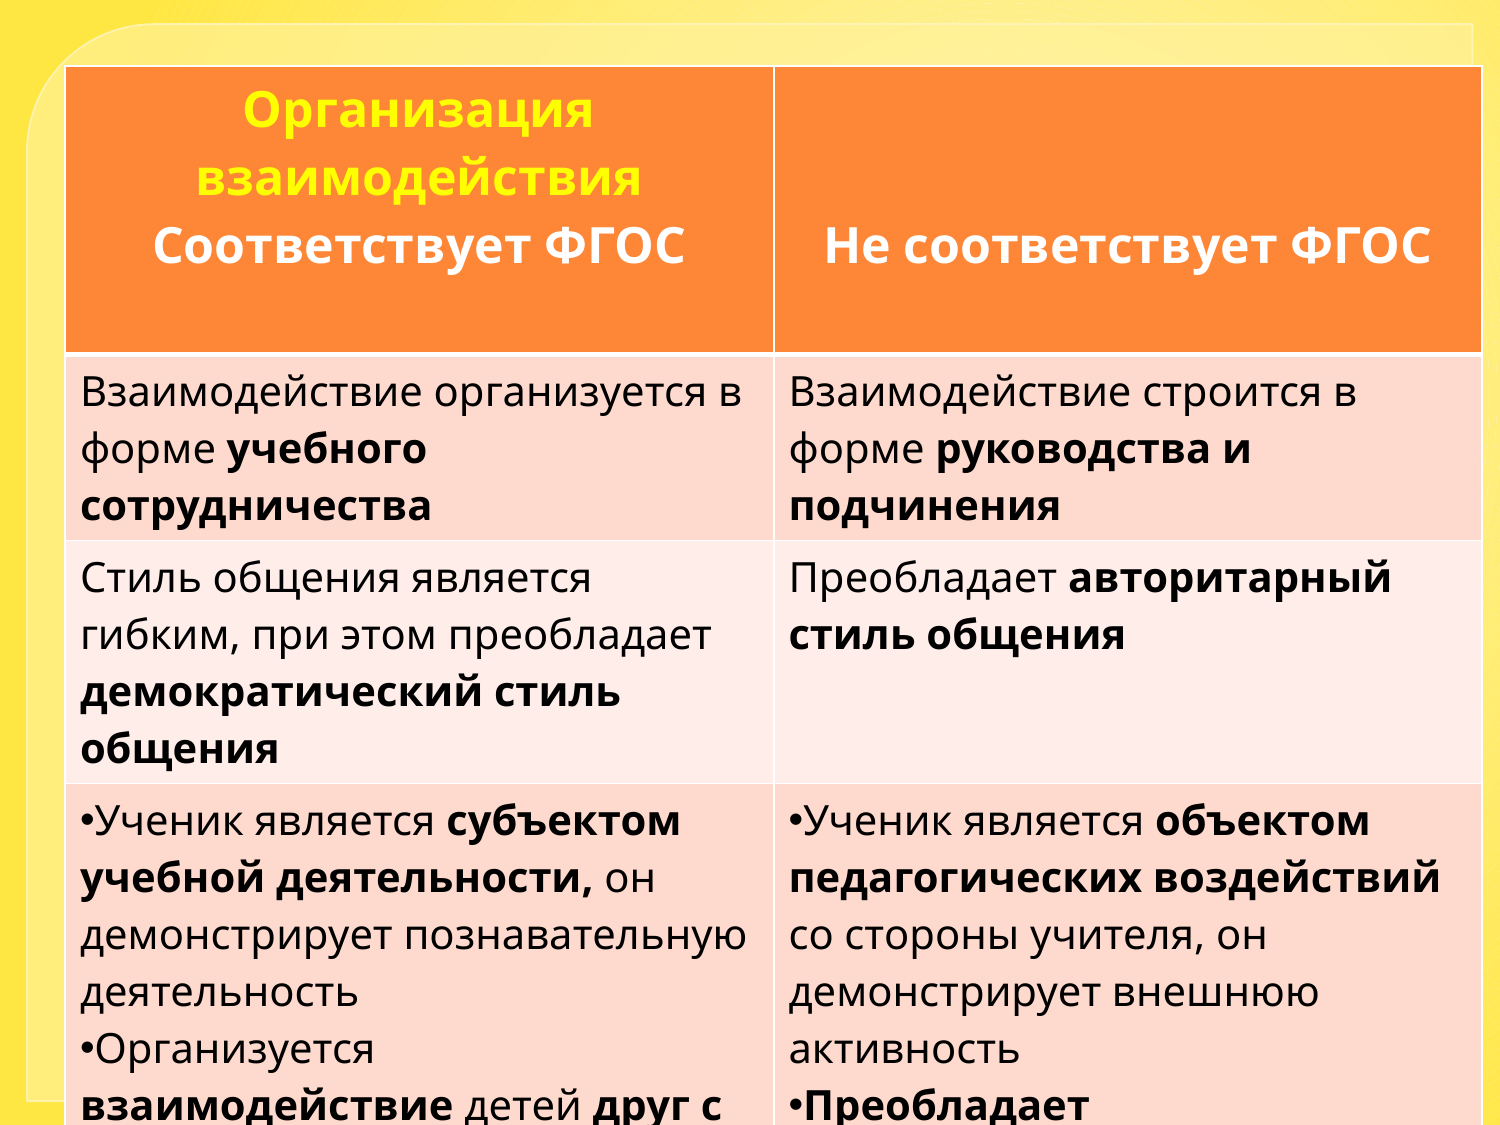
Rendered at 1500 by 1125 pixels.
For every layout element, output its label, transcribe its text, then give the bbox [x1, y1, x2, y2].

table_cell Ученик является субъектом учебной деятельности, он демонстрирует познавательную деятельность Организуется взаимодействие детей друг с другом [66, 784, 773, 1125]
table_cell Ученик является объектом педагогических воздействий со стороны учителя, он демонстрирует внешнюю активность Преобладает взаимодействие детей с учителем [775, 784, 1481, 1125]
table_cell Преобладает авторитарный стиль общения [775, 541, 1481, 783]
table_header Не соответствует ФГОС [775, 67, 1481, 352]
table_cell Стиль общения является гибким, при этом преобладает демократический стиль общения [66, 541, 773, 783]
table_cell Взаимодействие организуется в форме учебного сотрудничества [66, 357, 773, 540]
table_cell Взаимодействие строится в форме руководства и подчинения [775, 357, 1481, 540]
table_header Организация взаимодействия Соответствует ФГОС [66, 67, 773, 352]
